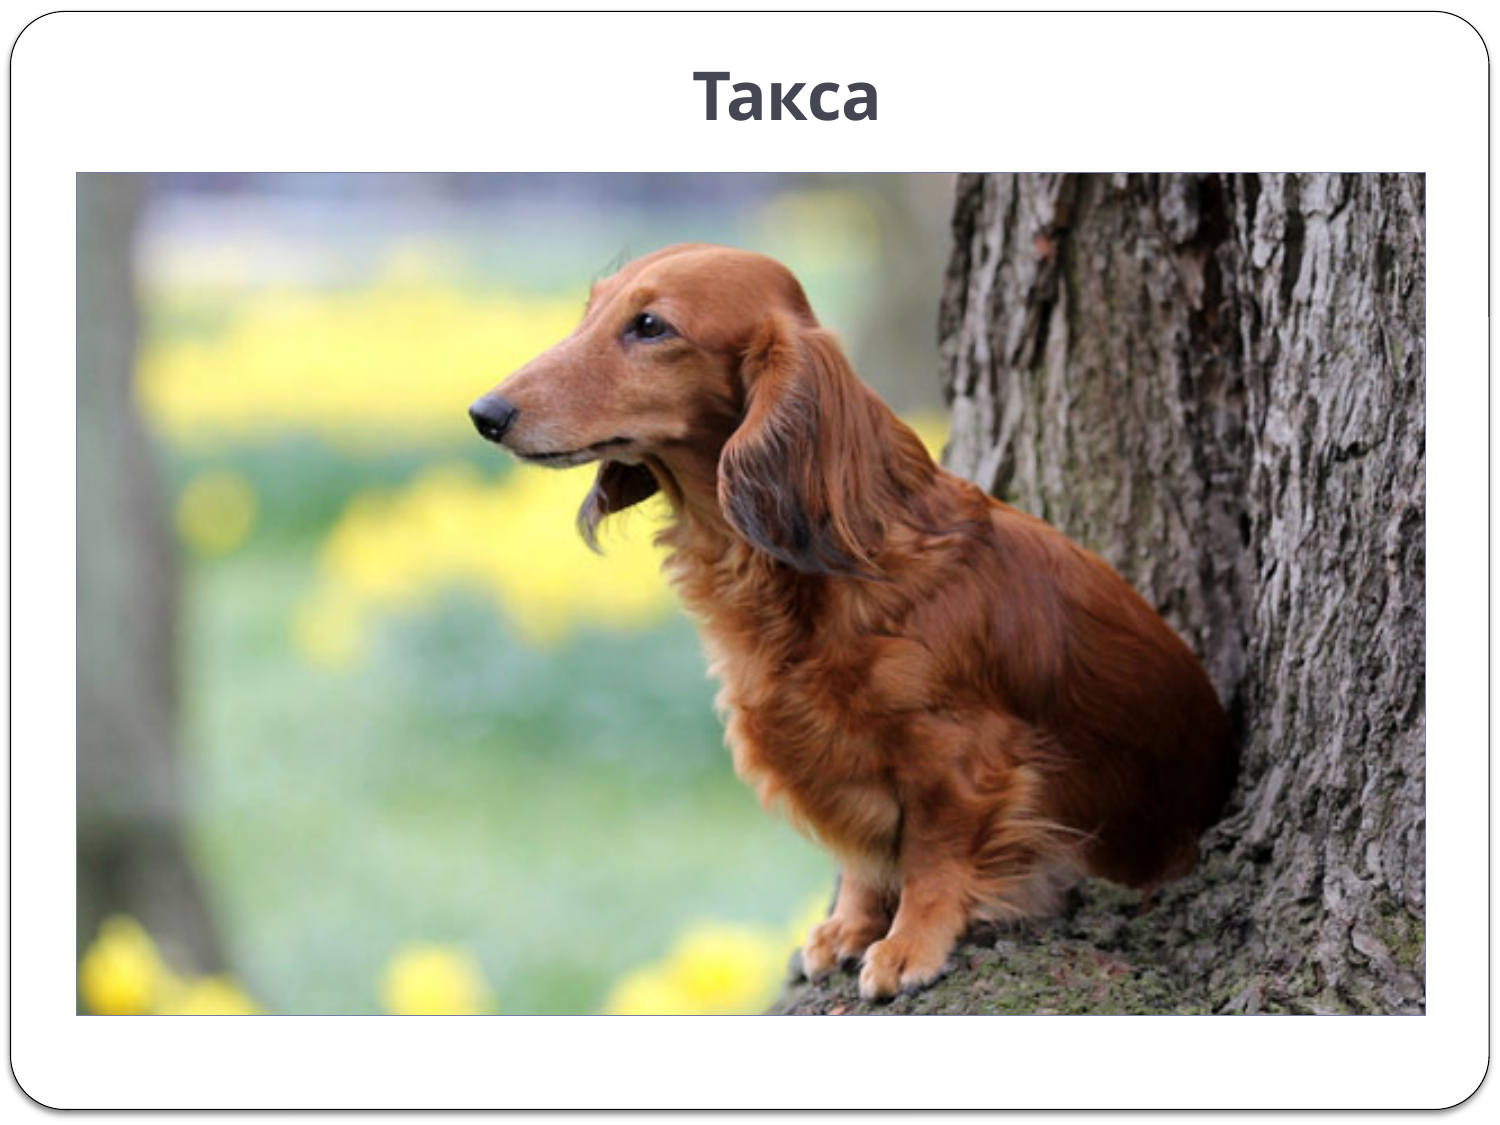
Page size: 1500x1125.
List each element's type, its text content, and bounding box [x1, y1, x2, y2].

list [76, 172, 1426, 1016]
title Такса [150, 45, 1425, 149]
